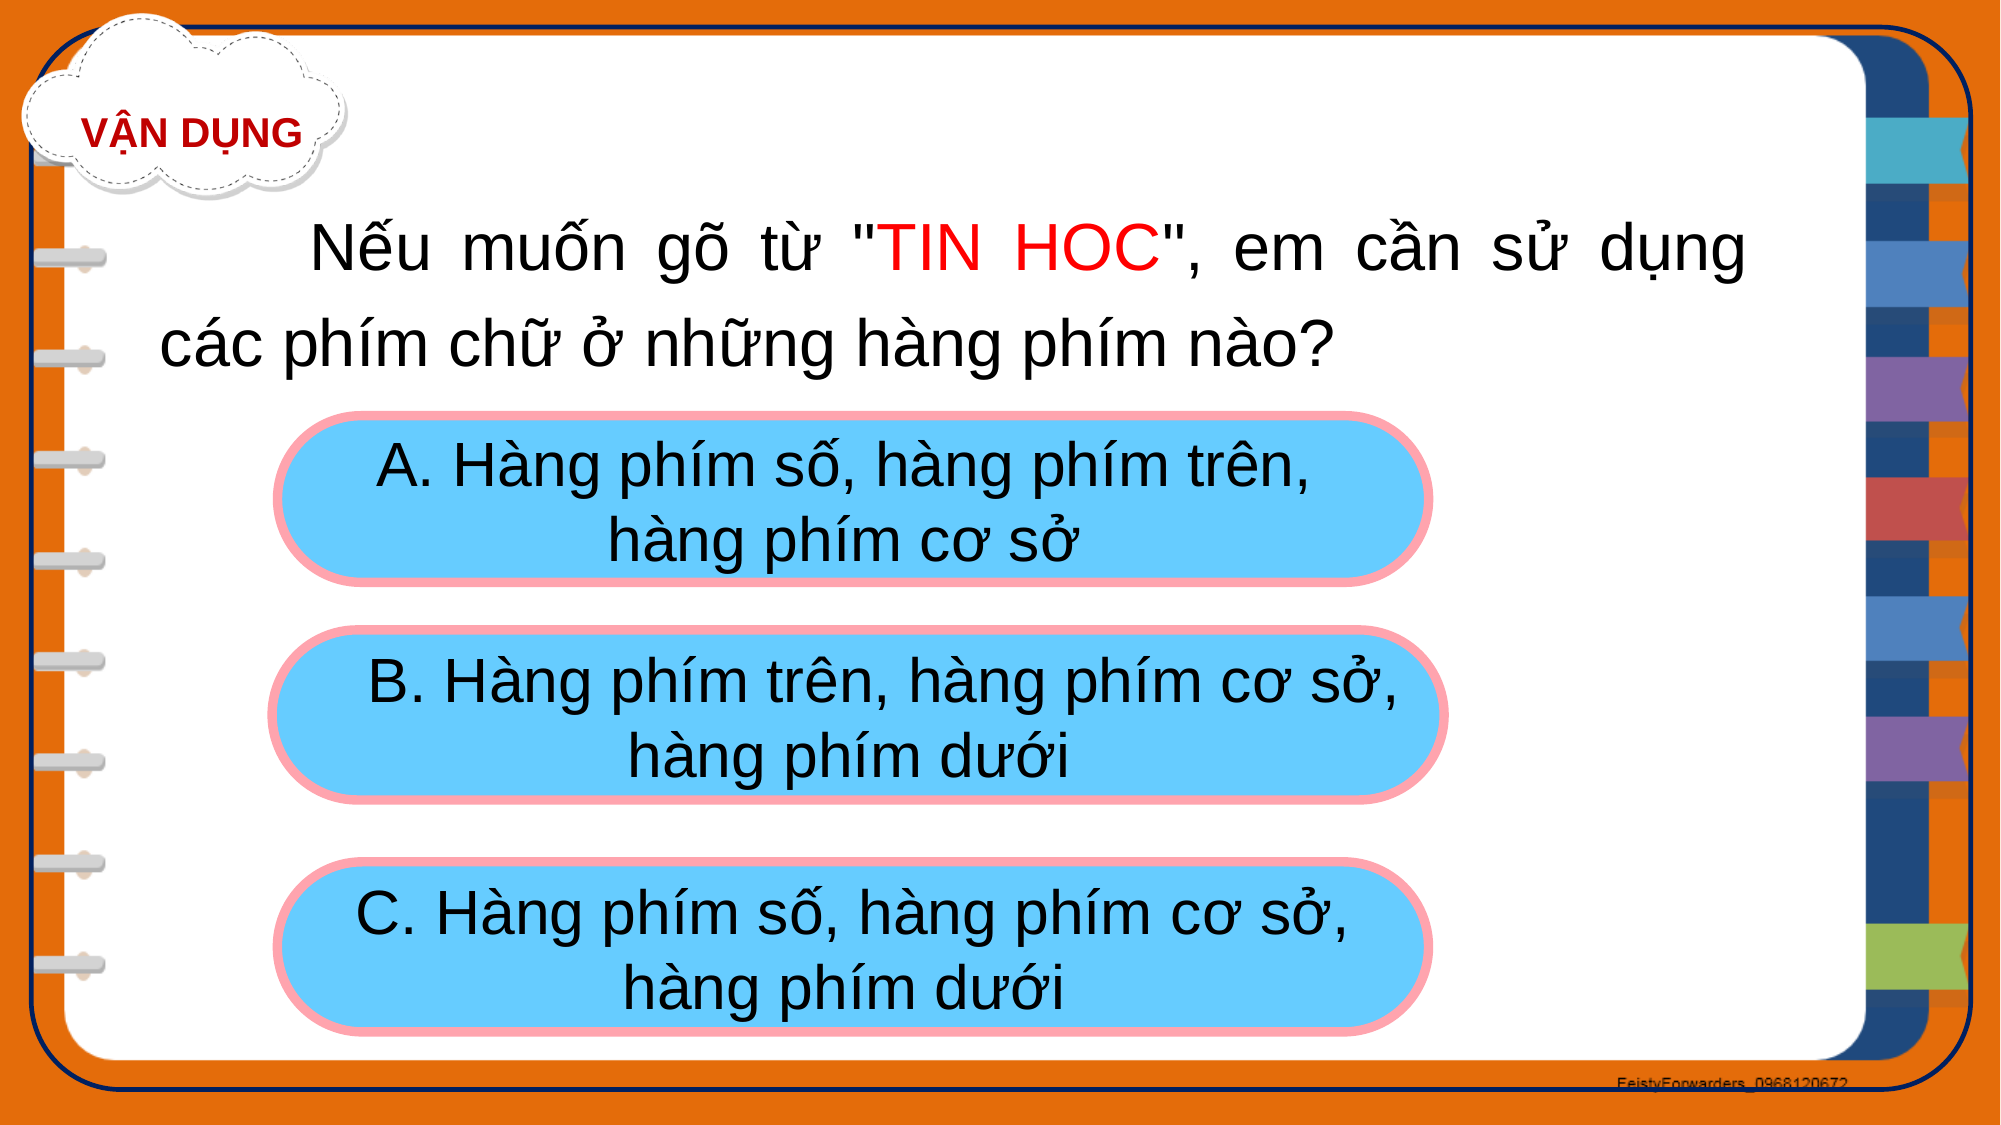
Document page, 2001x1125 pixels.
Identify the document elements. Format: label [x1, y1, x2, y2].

text_box [0, 0, 391, 216]
picture [0, 0, 2001, 1125]
text_box [30, 26, 1972, 1091]
